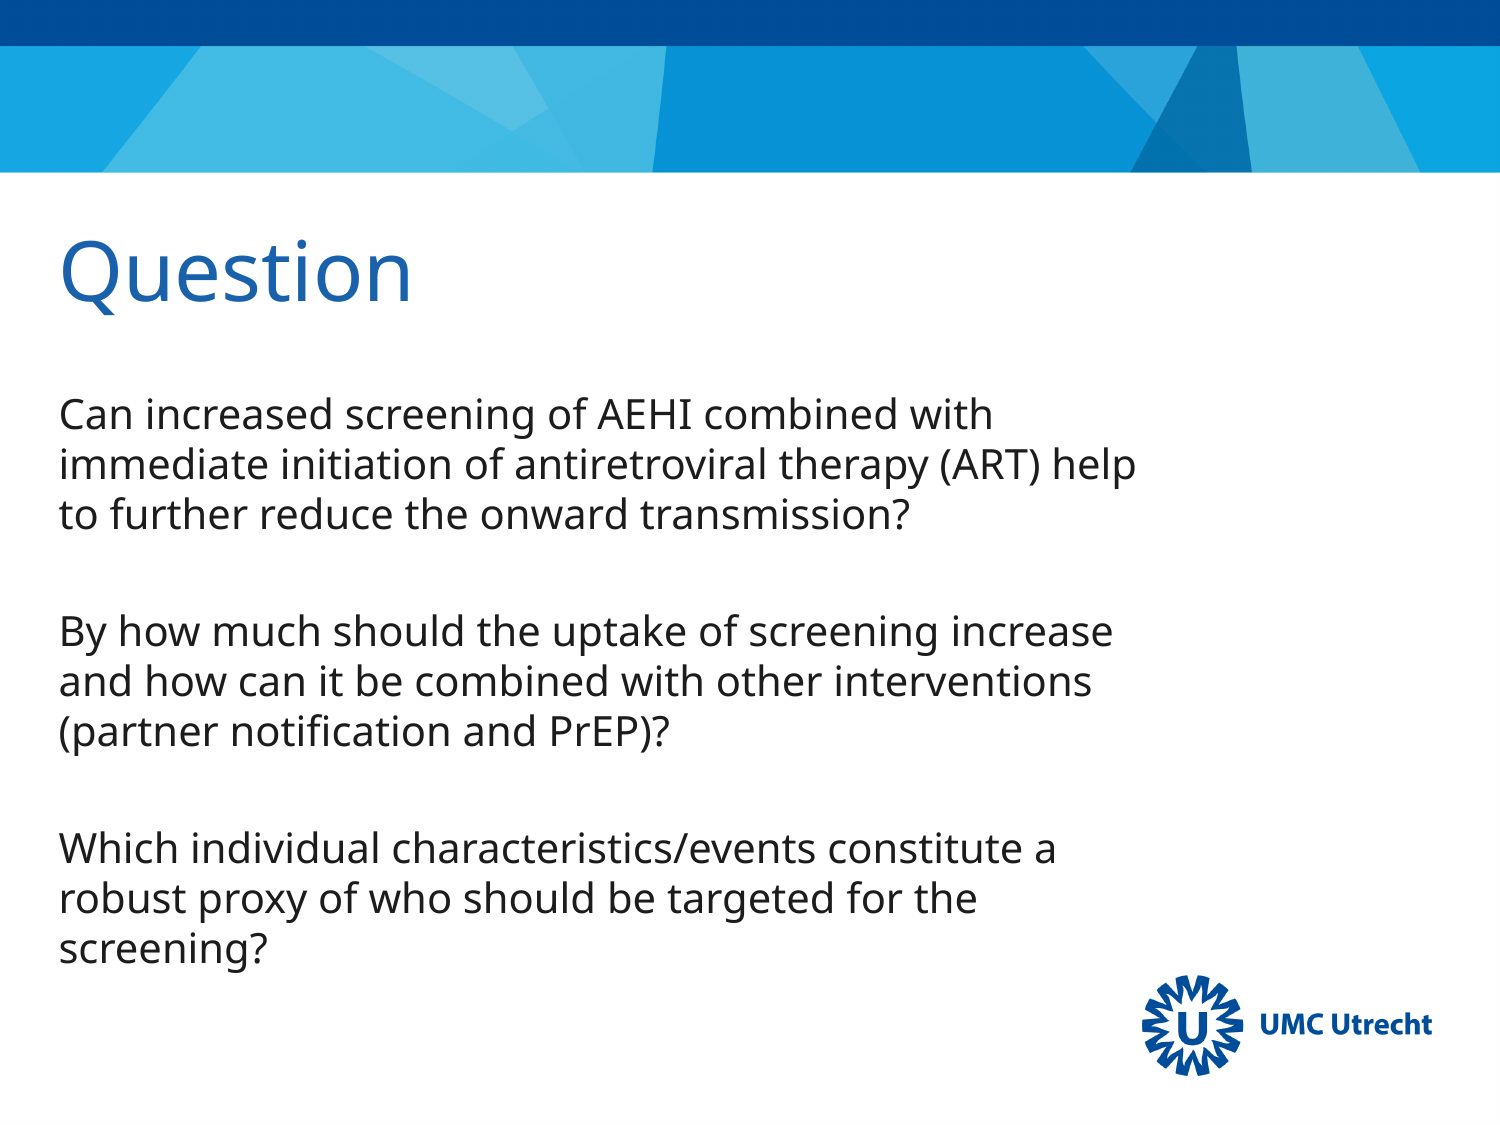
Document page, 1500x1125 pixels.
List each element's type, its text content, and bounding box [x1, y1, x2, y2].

text_box Can increased screening of AEHI combined with immediate initiation of antiretroviral therapy (ART) help to further reduce the onward transmission? By how much should the uptake of screening increase and how can it be combined with other interventions (partner notification and PrEP)? Which individual characteristics/events constitute a robust proxy of who should be targeted for the screening? [43, 377, 1201, 982]
title Question [43, 210, 1259, 321]
picture [0, 0, 1500, 1125]
